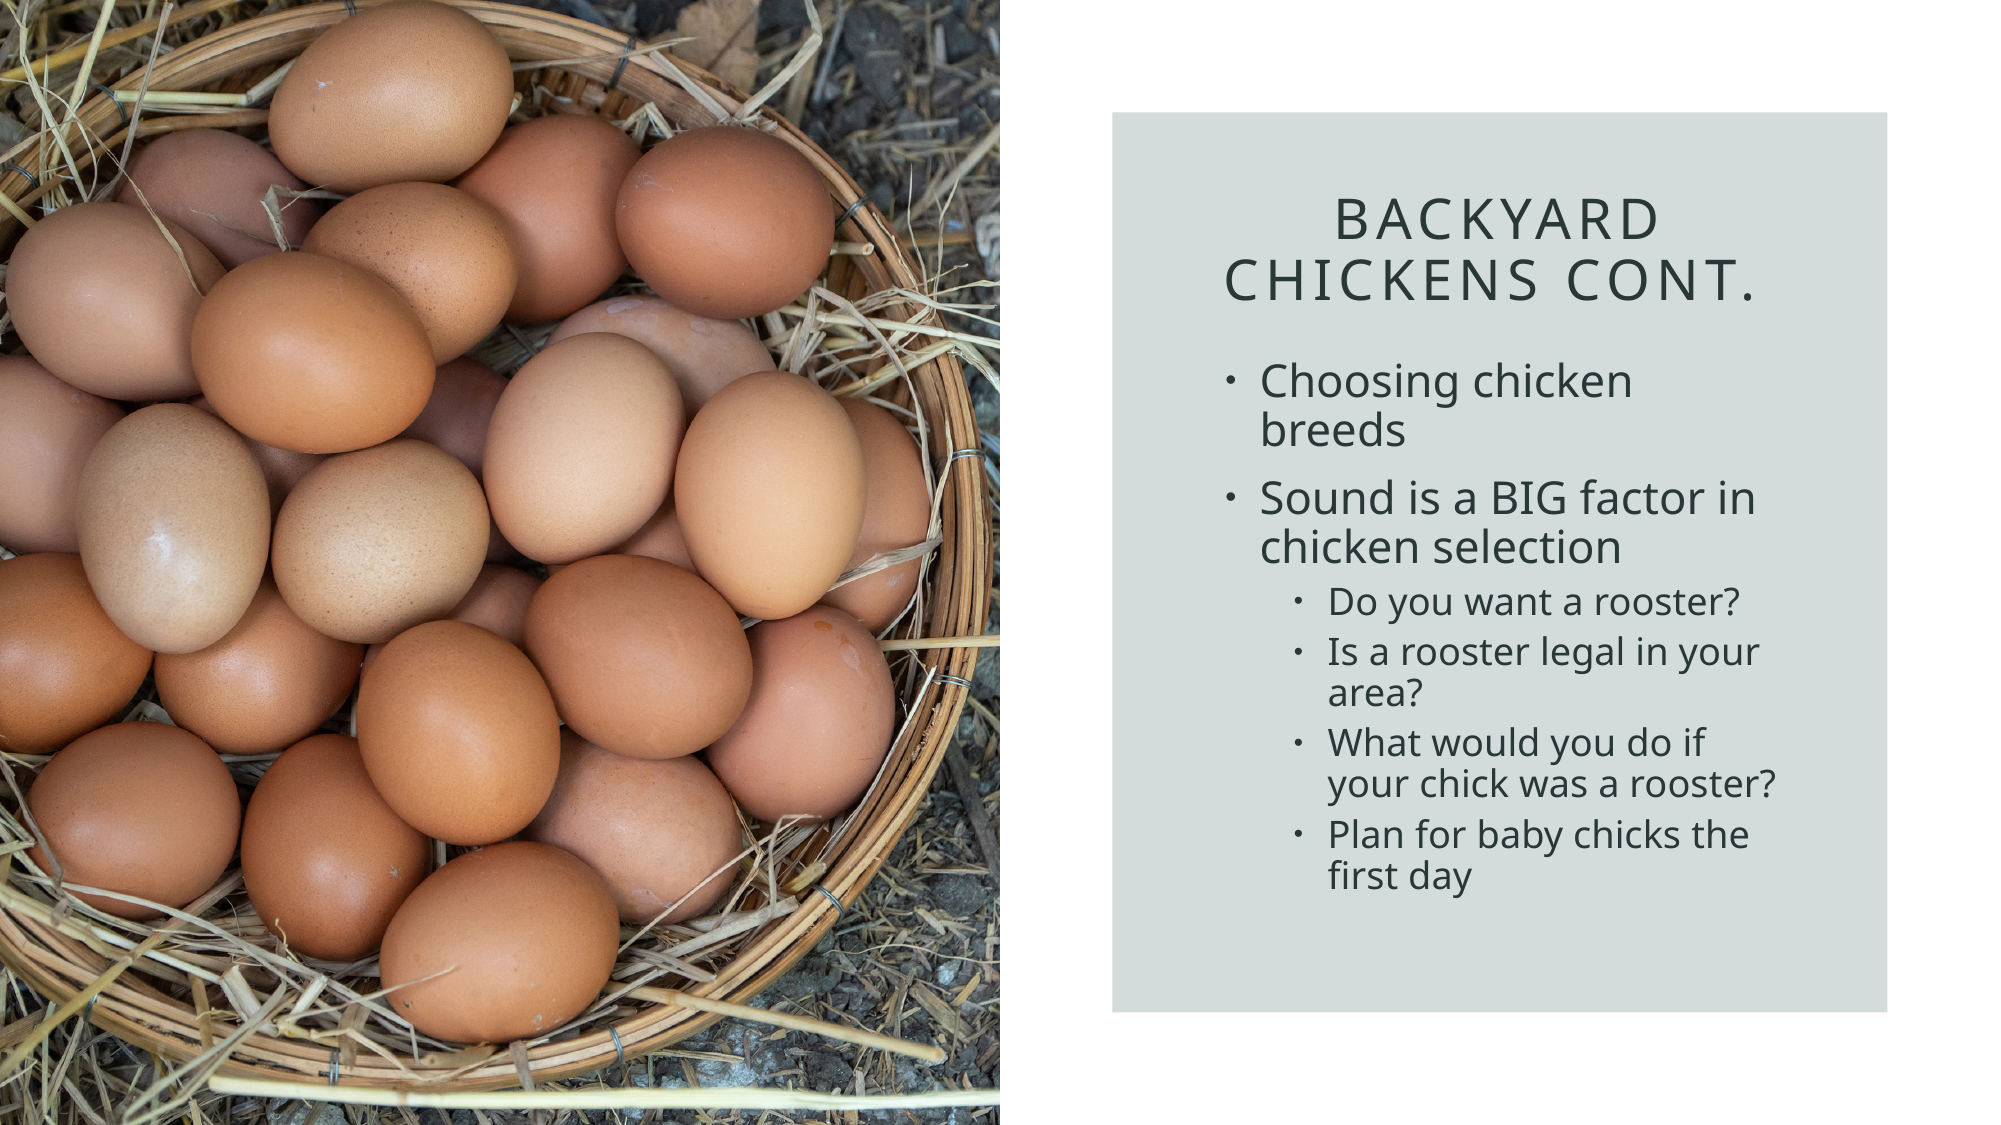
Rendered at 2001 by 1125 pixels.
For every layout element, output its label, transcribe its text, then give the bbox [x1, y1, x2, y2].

title Backyard chickens Cont. [1195, 157, 1805, 321]
text_box [1000, 0, 2000, 1125]
picture [0, 0, 1000, 1125]
text_box [1111, 111, 1888, 1013]
list Choosing chicken breeds Sound is a BIG factor in chicken selection Do you want a rooster? Is a rooster legal in your area? What would you do if your chick was a rooster? Plan for baby chicks the first day [1210, 350, 1797, 933]
